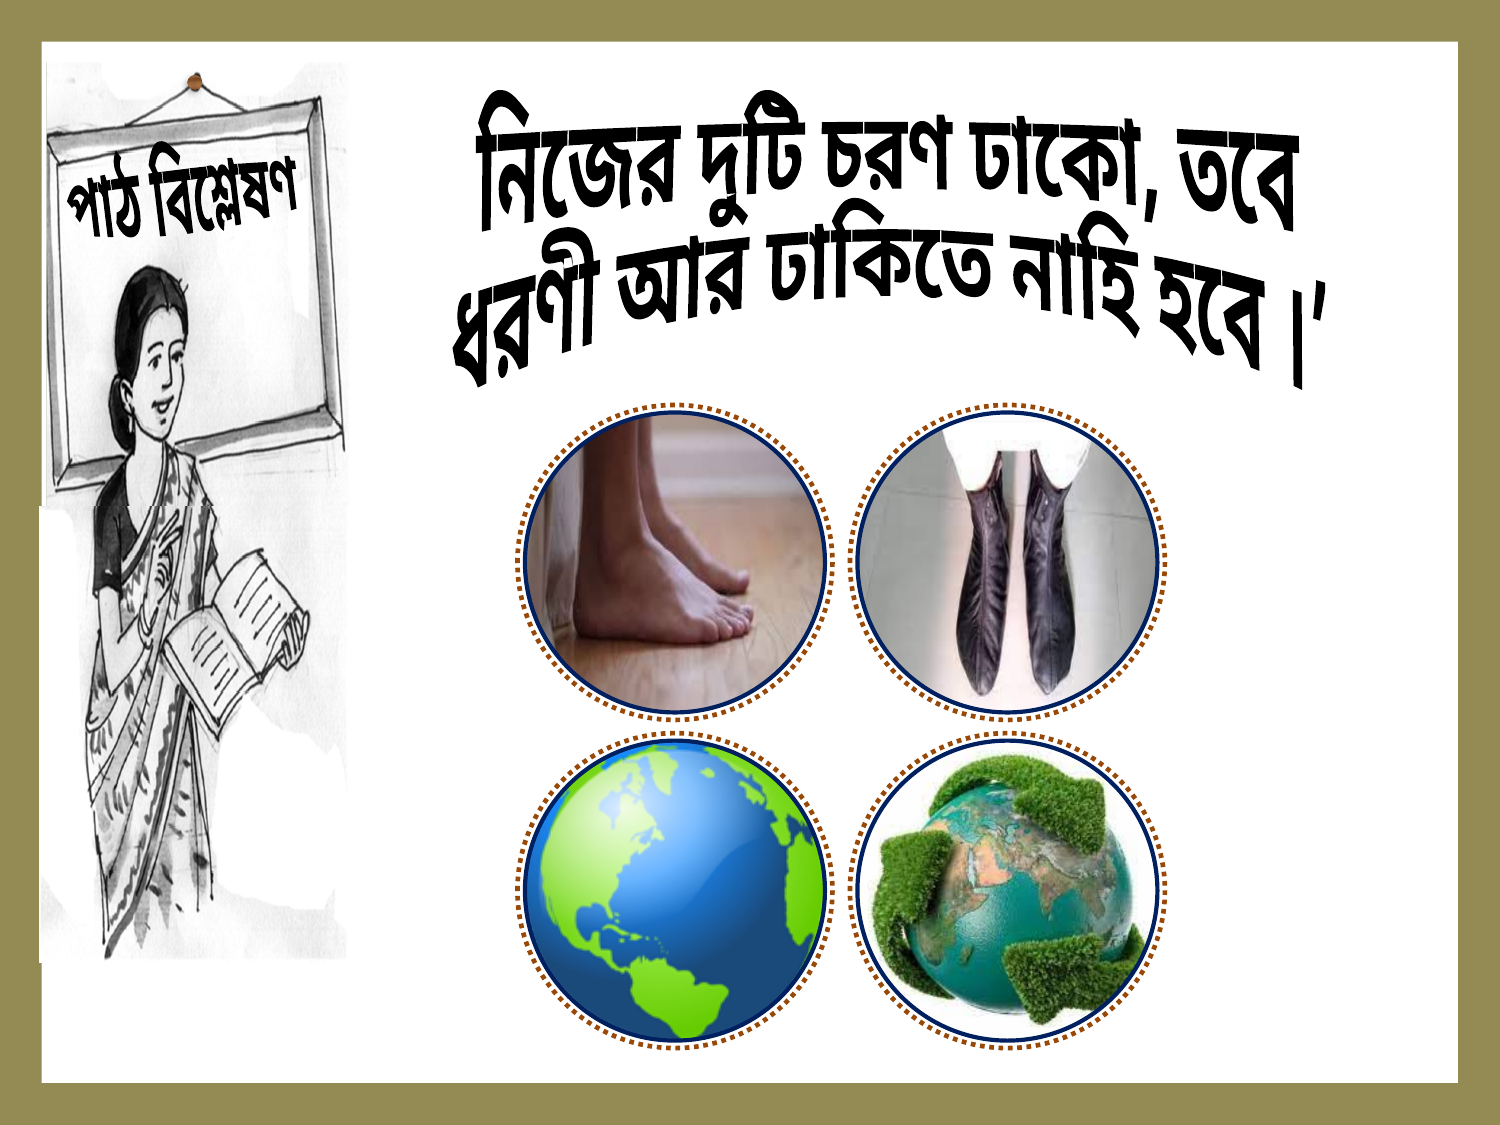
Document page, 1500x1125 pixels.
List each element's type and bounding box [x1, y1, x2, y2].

text_box [515, 402, 835, 723]
text_box [0, 0, 1500, 1125]
text_box [515, 731, 835, 1051]
text_box [847, 731, 1168, 1051]
text_box [847, 402, 1168, 723]
text_box [39, 62, 351, 963]
